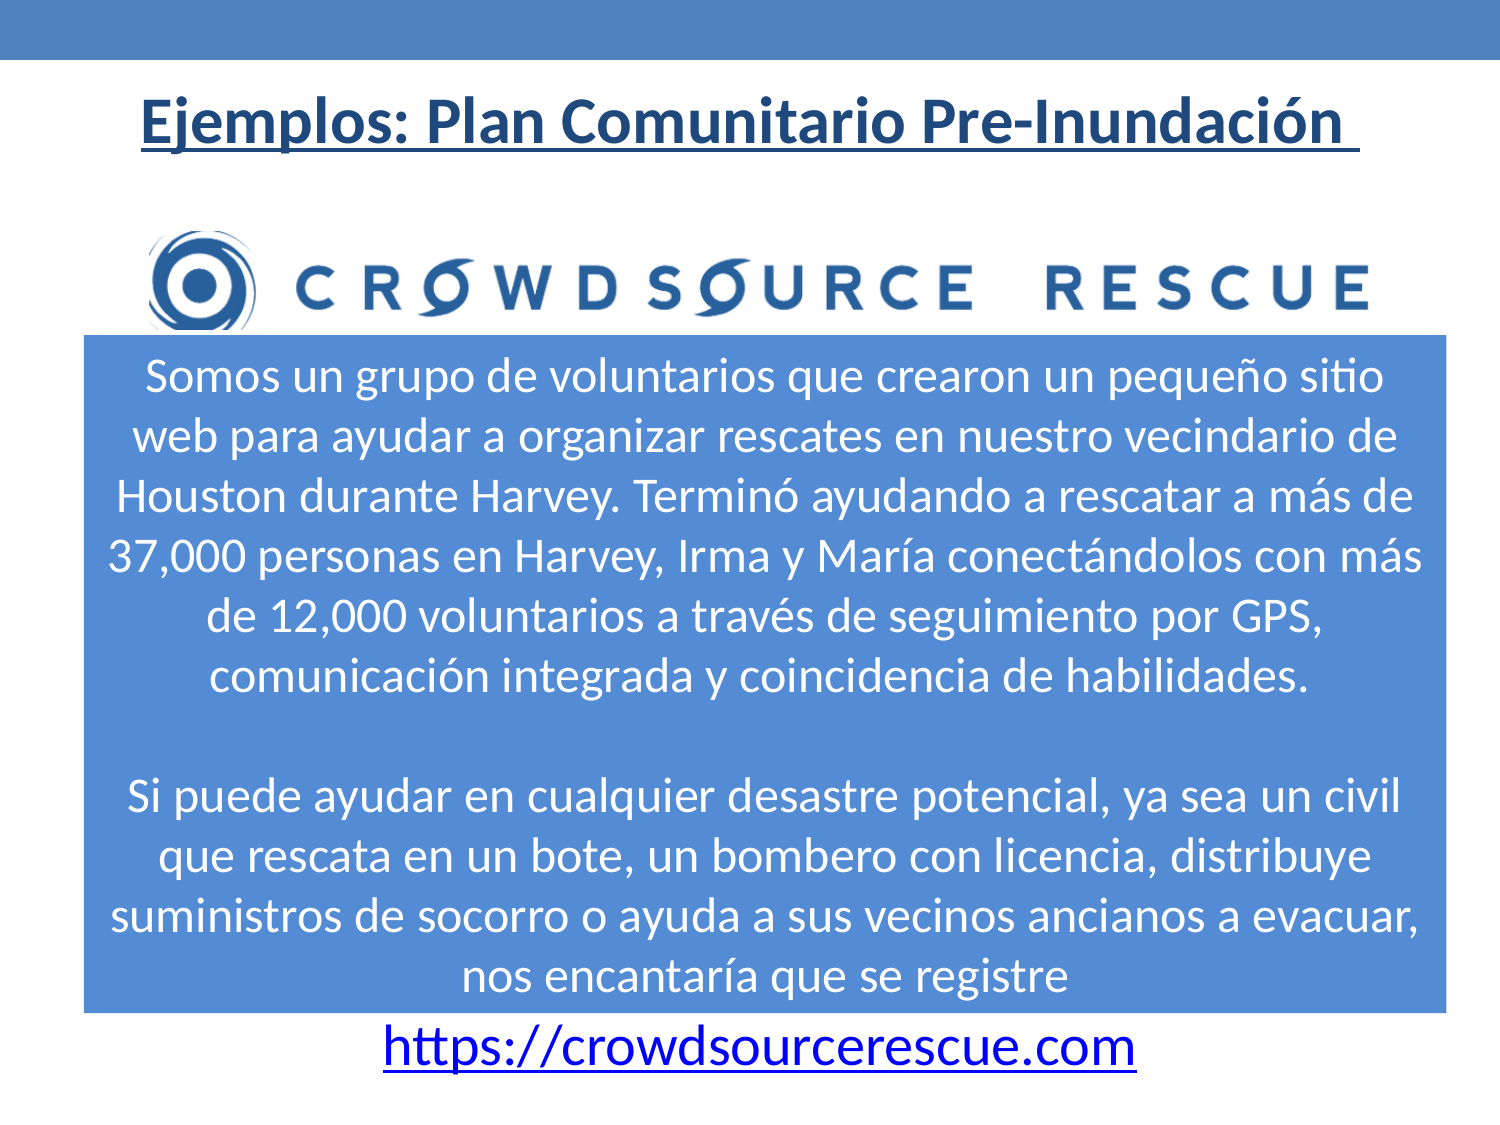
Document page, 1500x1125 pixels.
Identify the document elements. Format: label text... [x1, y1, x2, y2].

text_box https://crowdsourcerescue.com [367, 1022, 1163, 1086]
title Ejemplos: Plan Comunitario Pre-Inundación [125, 69, 1388, 166]
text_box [83, 208, 1447, 1014]
